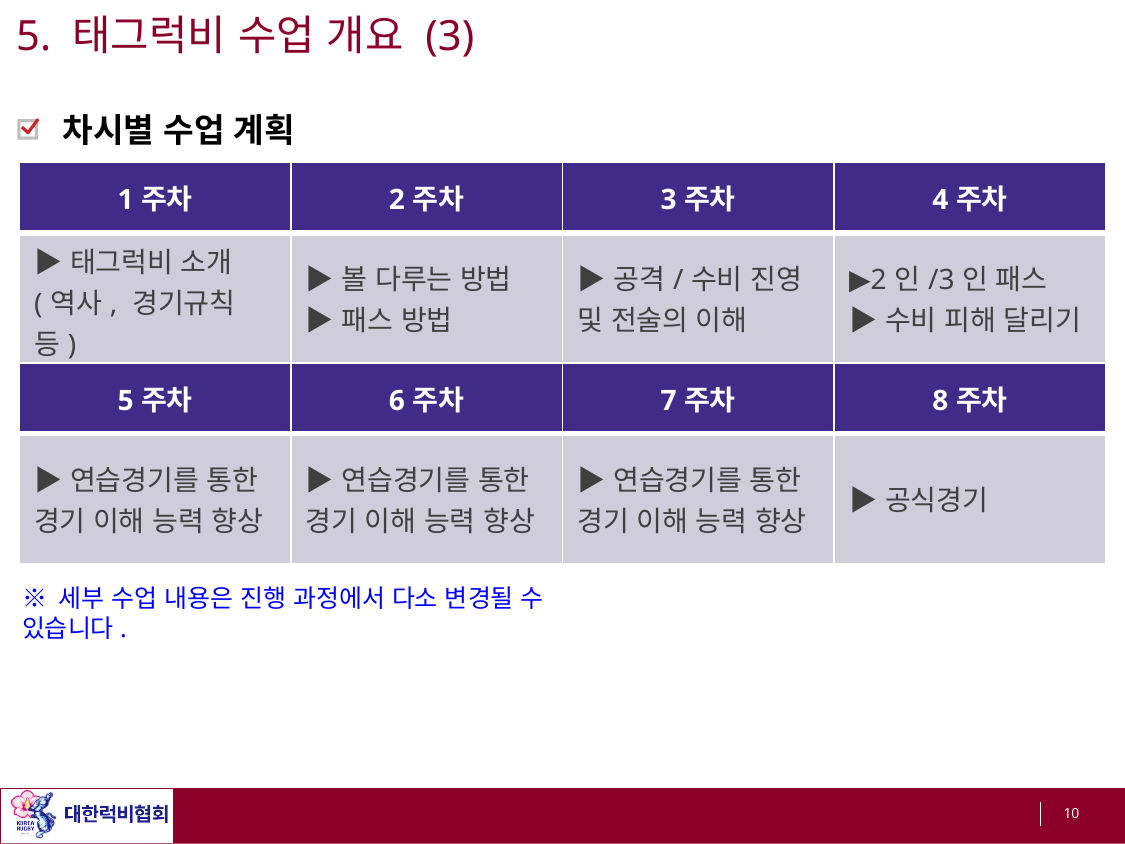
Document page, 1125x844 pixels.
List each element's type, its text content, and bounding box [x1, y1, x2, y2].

table_cell ▶연습경기를 통한 경기 이해 능력 향상 [20, 436, 290, 563]
table_header 6주차 [292, 364, 562, 431]
table_cell ▶연습경기를 통한 경기 이해 능력 향상 [563, 436, 833, 563]
list 5. 태그럭비 수업 개요 (3) [1, 1, 1125, 71]
table_header 2주차 [292, 163, 562, 230]
text_box 차시별 수업 계획 [1, 81, 1125, 157]
text_box ※ 세부 수업 내용은 진행 과정에서 다소 변경될 수 있습니다. [5, 573, 650, 652]
table_cell ▶2인/3인 패스 ▶수비 피해 달리기 [835, 236, 1105, 362]
table_header 3주차 [563, 163, 833, 230]
picture [1, 789, 173, 843]
table_header 4주차 [835, 163, 1105, 230]
table_cell ▶공격/수비 진영 및 전술의 이해 [563, 236, 833, 362]
table_header 7주차 [563, 364, 833, 431]
table_header 1주차 [20, 163, 290, 230]
table_cell ▶태그럭비 소개 (역사, 경기규칙 등) [20, 236, 290, 362]
table_header 5주차 [20, 364, 290, 431]
table_cell ▶볼 다루는 방법 ▶패스 방법 [292, 236, 562, 362]
picture [16, 117, 40, 141]
table_cell ▶연습경기를 통한 경기 이해 능력 향상 [292, 436, 562, 563]
table_cell ▶공식경기 [835, 436, 1105, 563]
table_header 8주차 [835, 364, 1105, 431]
